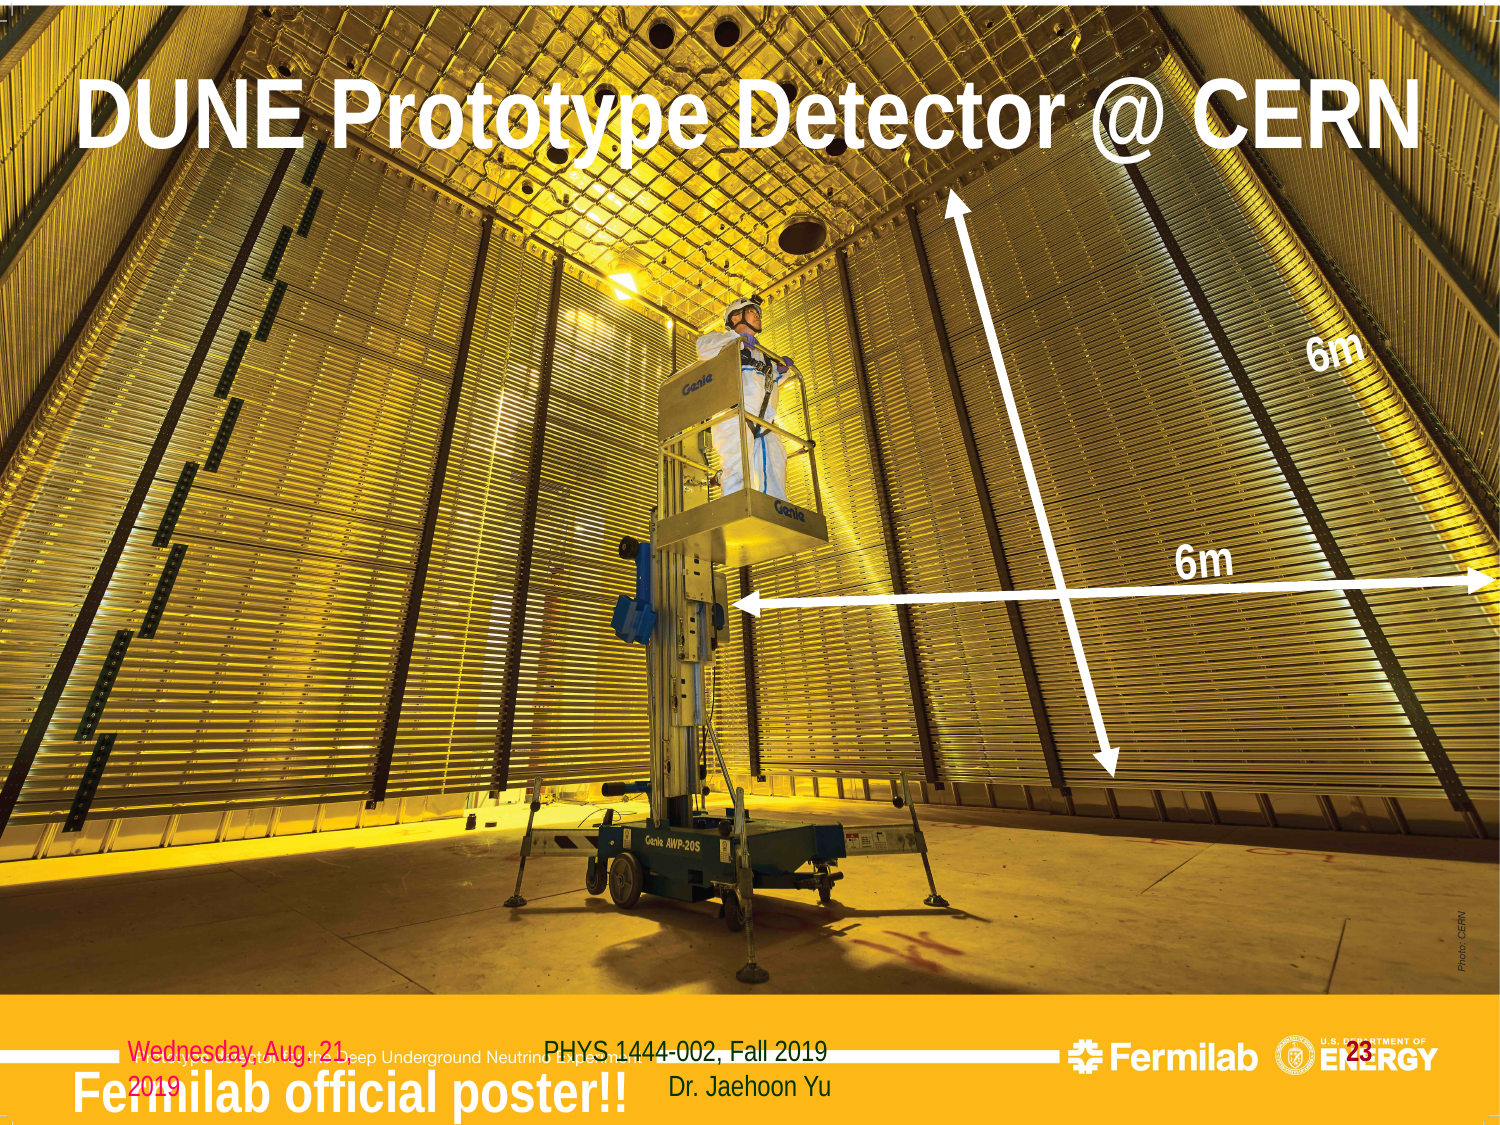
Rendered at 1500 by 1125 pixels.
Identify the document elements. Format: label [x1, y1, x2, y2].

text_box [1071, 749, 1156, 946]
text_box [993, 131, 1500, 740]
picture [0, 3, 1500, 1125]
